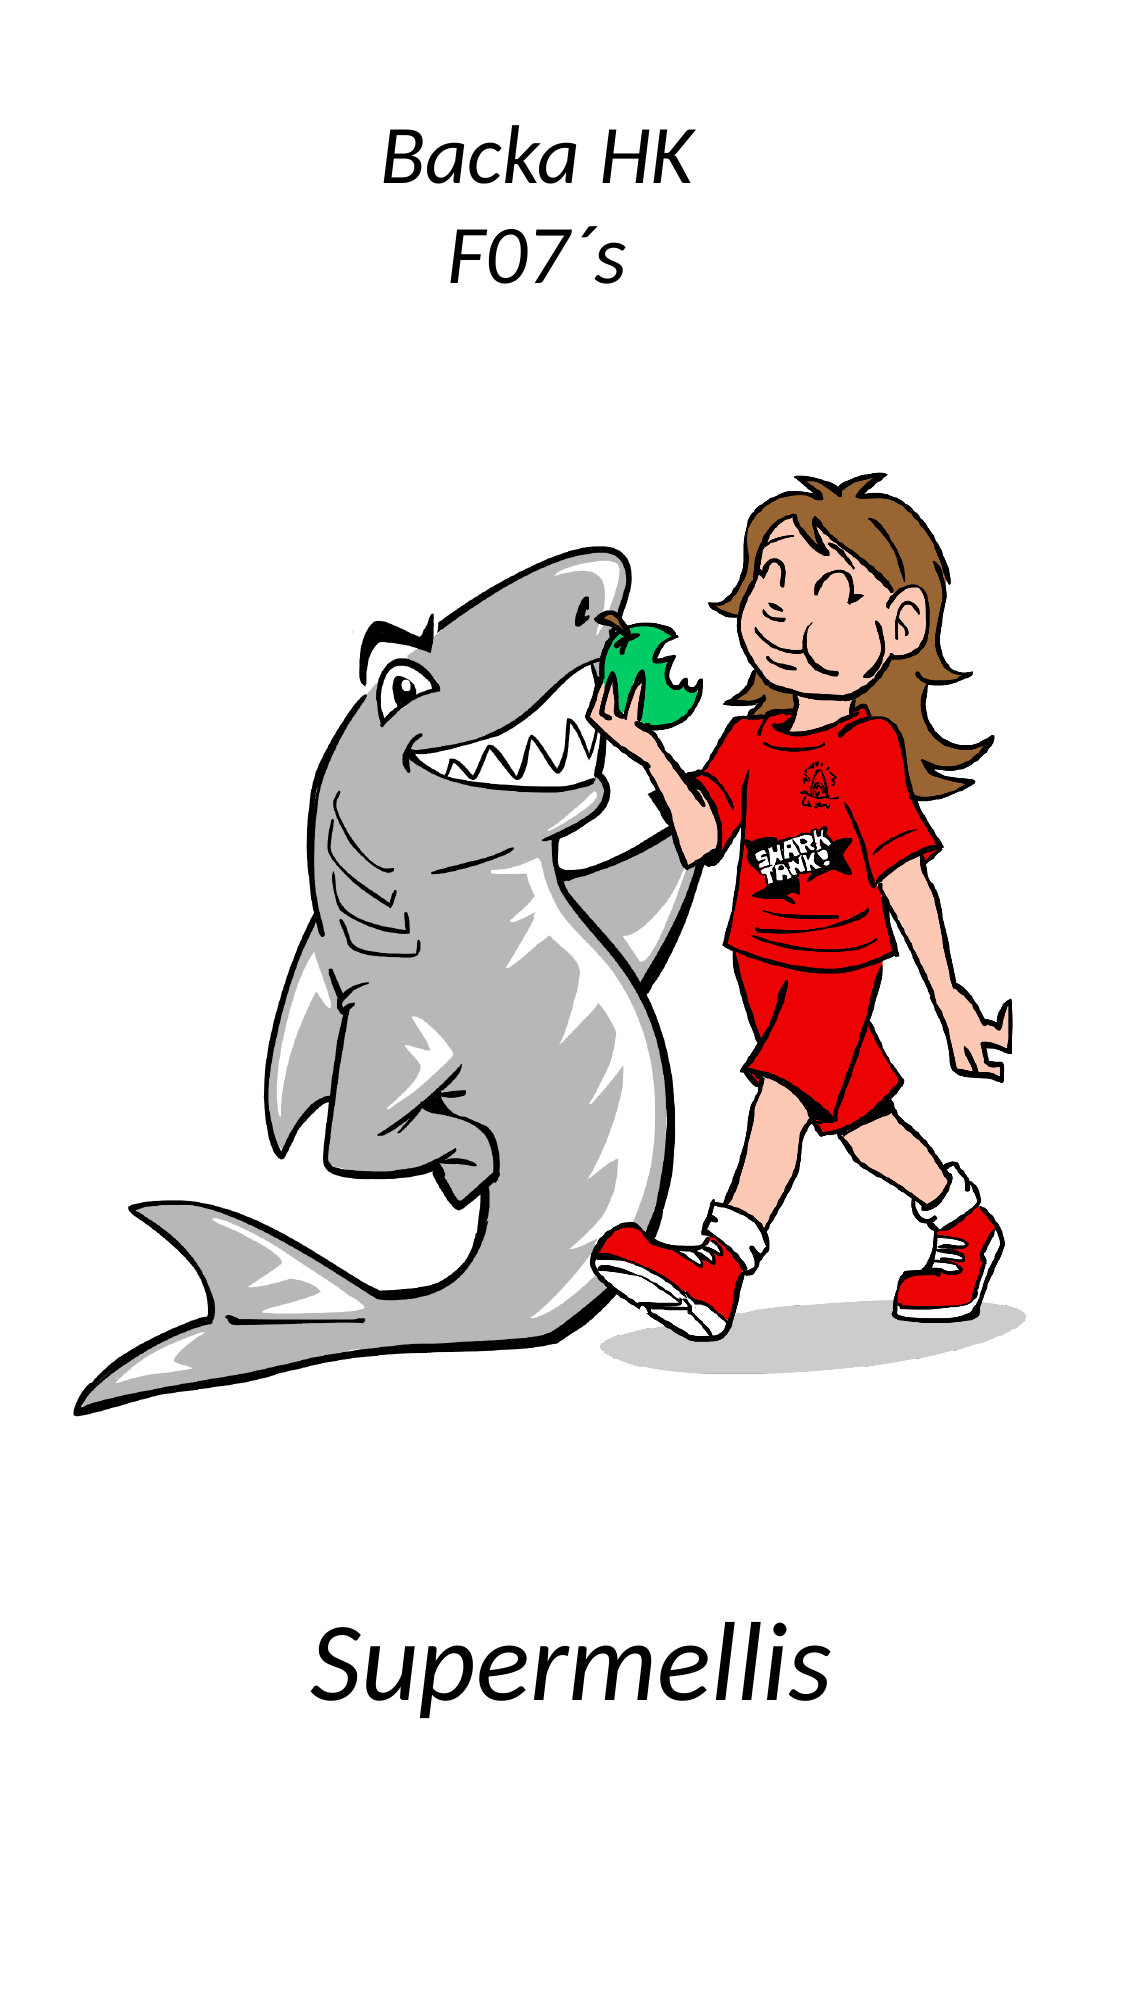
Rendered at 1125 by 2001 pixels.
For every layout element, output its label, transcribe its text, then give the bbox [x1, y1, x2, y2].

picture [48, 429, 1070, 1440]
text_box Backa HK F07´s [234, 93, 840, 308]
text_box Supermellis [268, 1580, 875, 1731]
